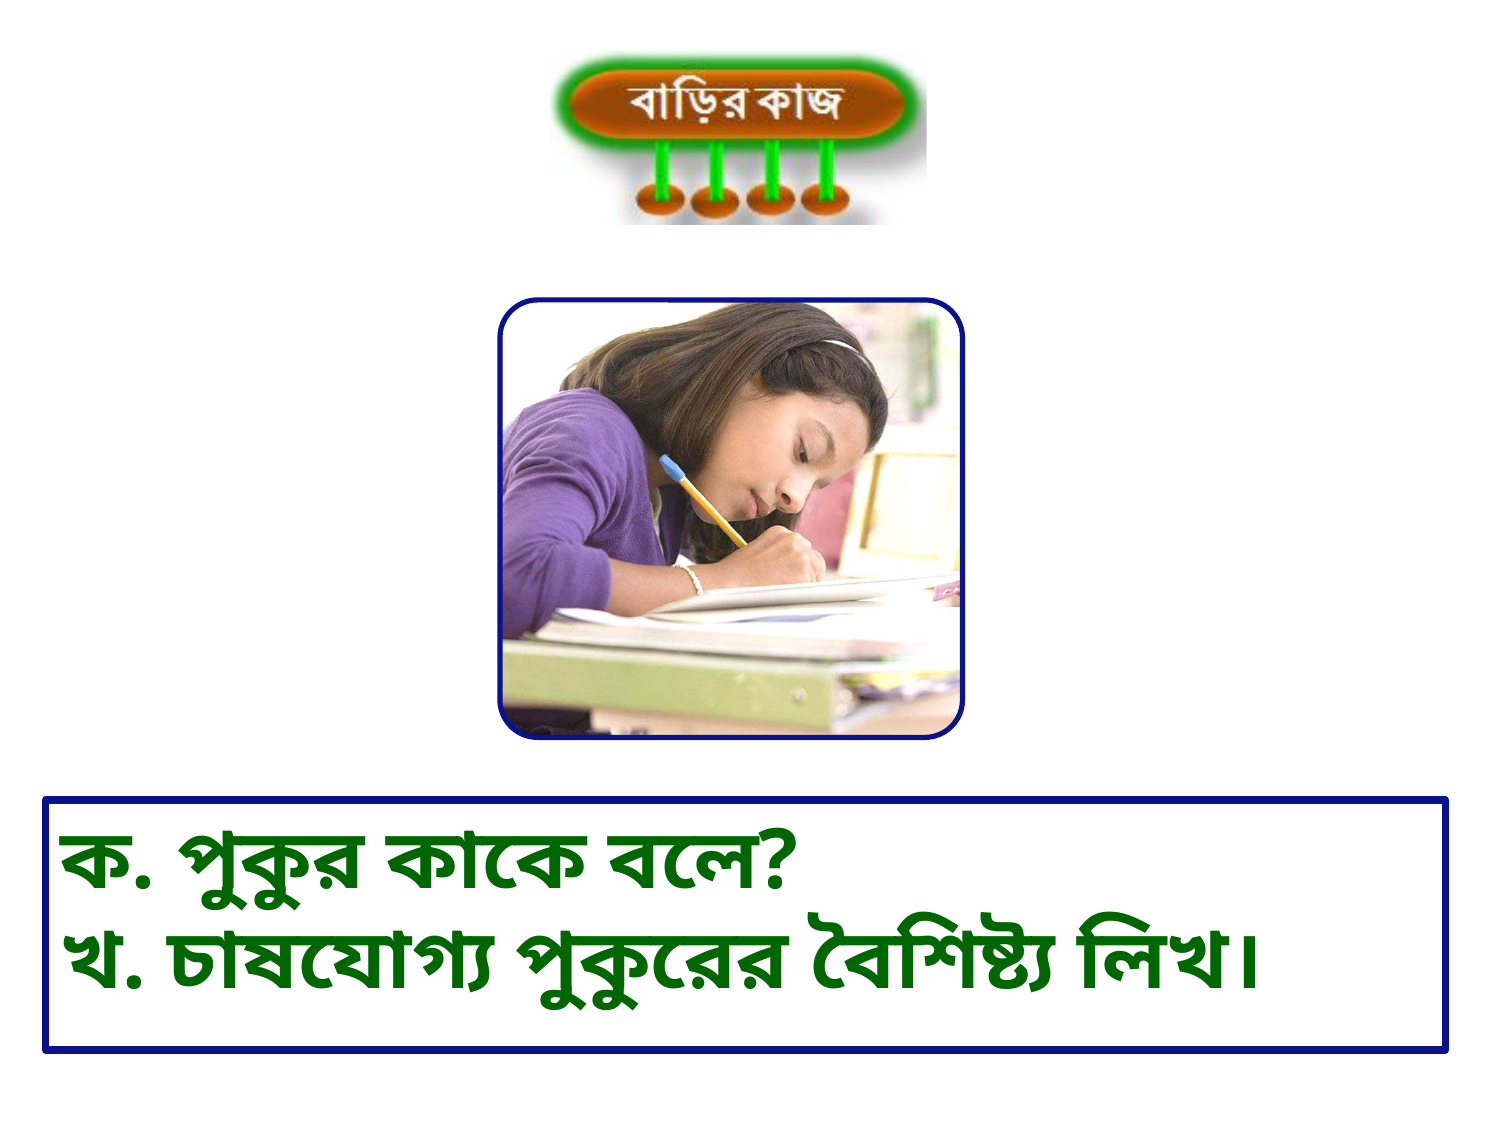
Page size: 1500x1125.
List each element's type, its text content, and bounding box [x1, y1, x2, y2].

picture [499, 299, 963, 738]
picture [549, 49, 927, 226]
text_box ক. পুকুর কাকে বলে? খ. চাষযোগ্য পুকুরের বৈশিষ্ট্য লিখ। [43, 798, 1448, 1052]
